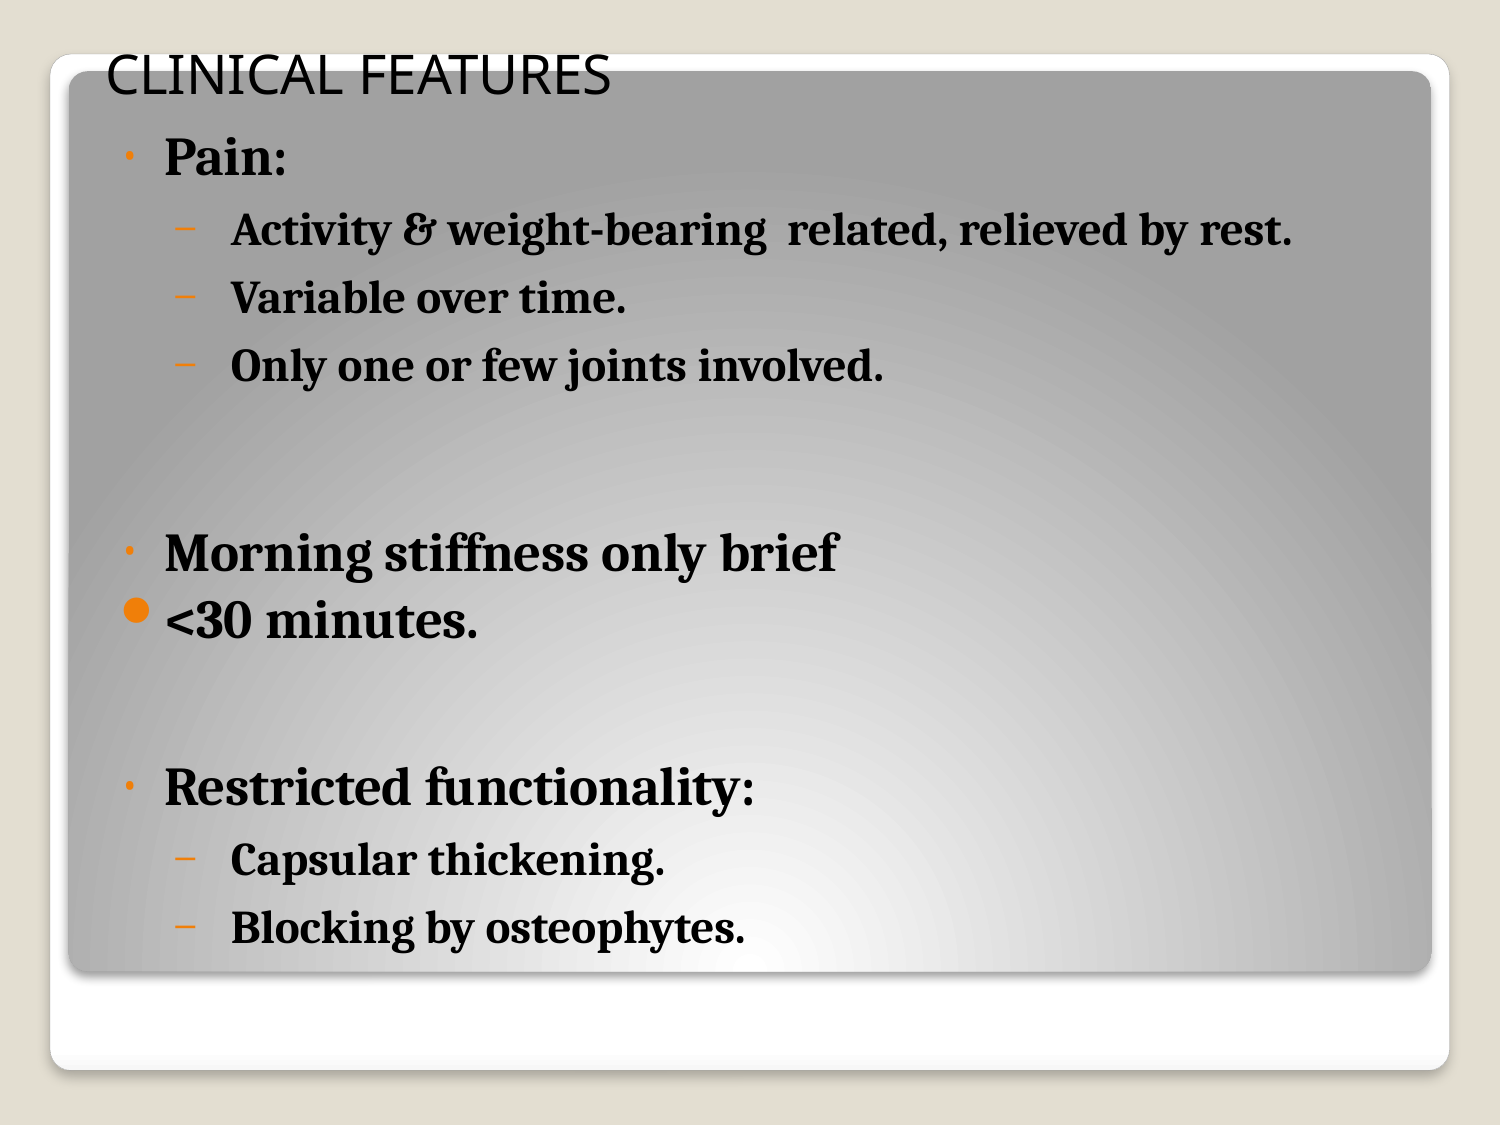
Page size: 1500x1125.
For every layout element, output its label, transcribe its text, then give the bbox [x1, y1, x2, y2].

list CLINICAL FEATURES Pain: Activity & weight-bearing related, relieved by rest. Variable over time. Only one or few joints involved. Morning stiffness only brief <30 minutes. Restricted functionality: Capsular thickening. Blocking by osteophytes. [75, 24, 1425, 1005]
